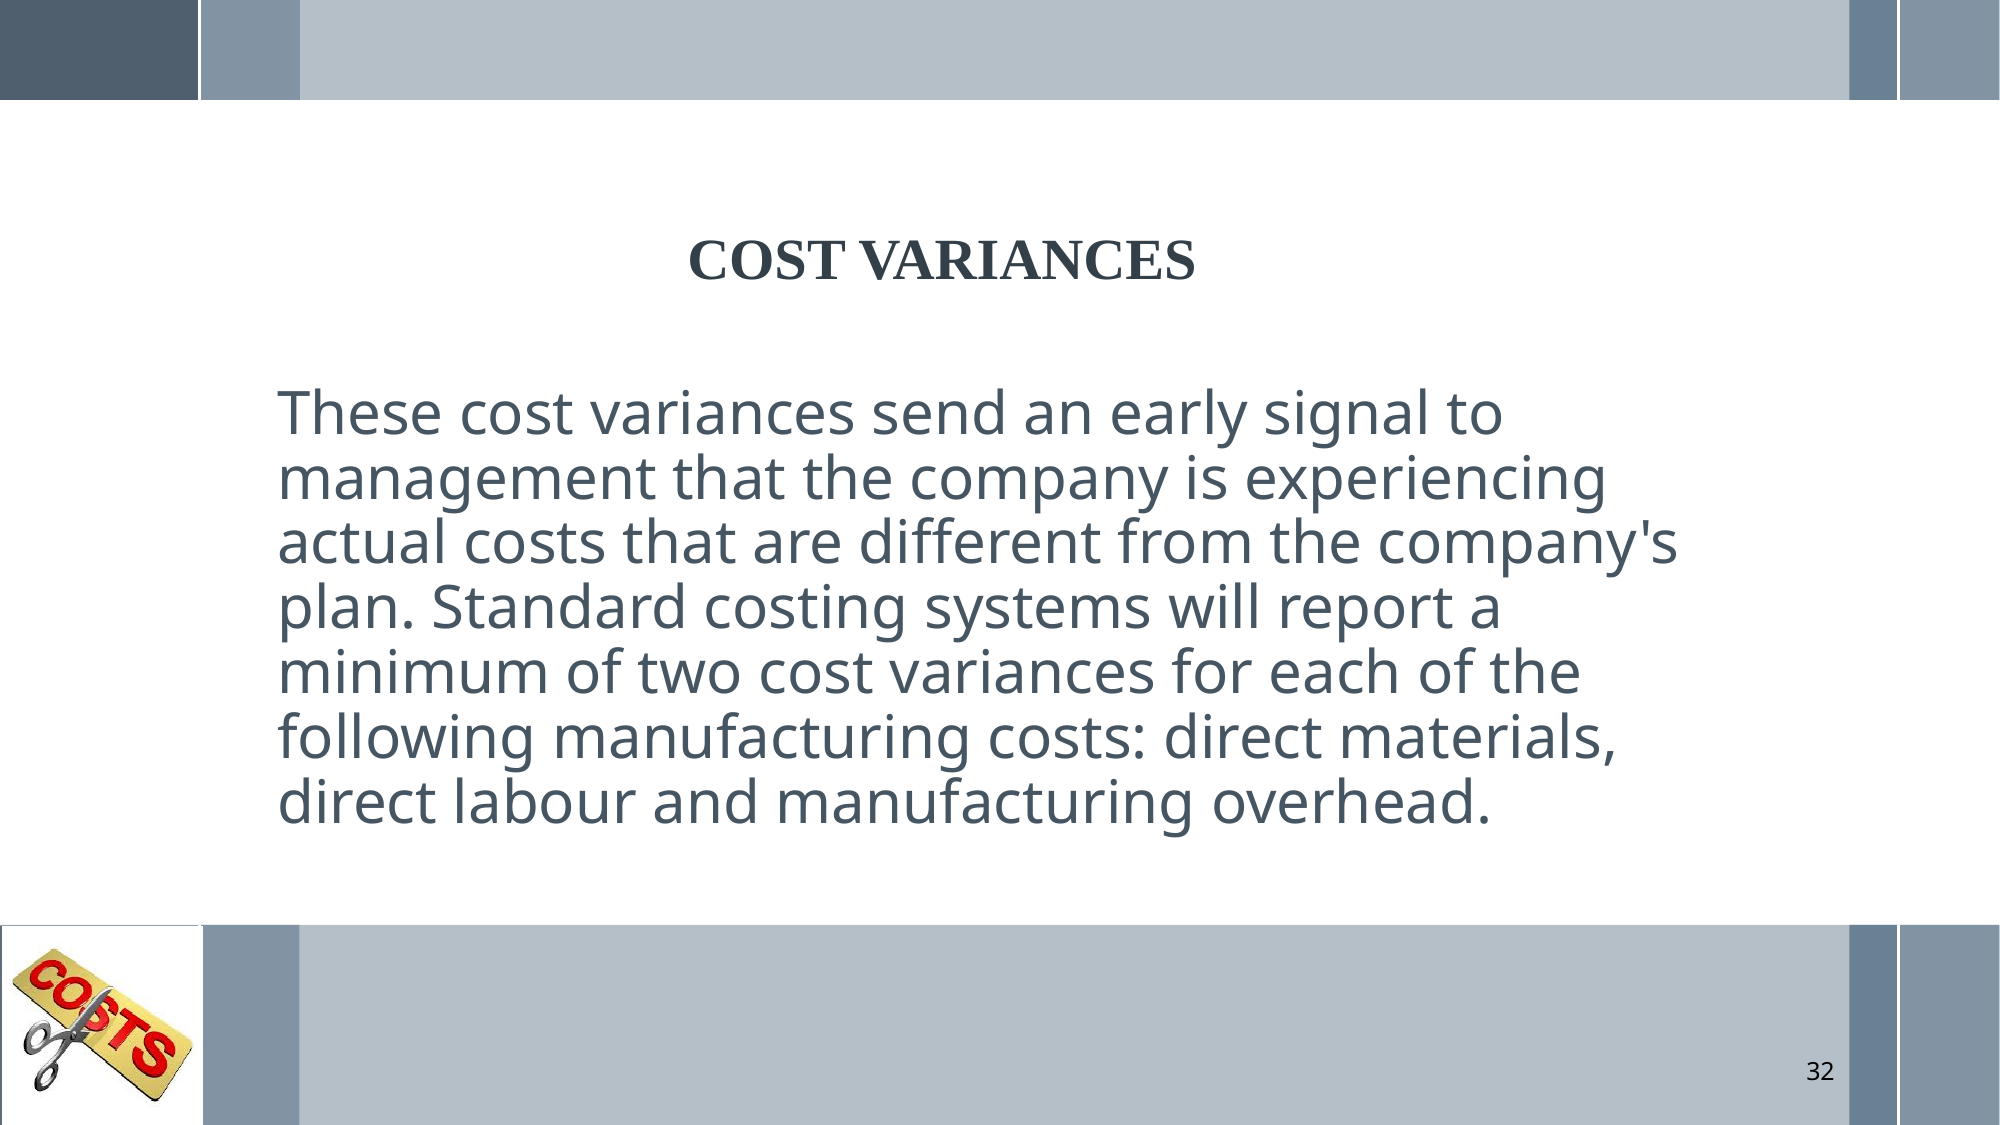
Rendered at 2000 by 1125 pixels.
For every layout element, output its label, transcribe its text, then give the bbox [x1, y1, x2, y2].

picture [2, 926, 203, 1125]
slide_number 32 [1749, 1042, 1850, 1103]
title COST VARIANCES [262, 87, 1622, 300]
list These cost variances send an early signal to management that the company is experiencing actual costs that are different from the company's plan. Standard costing systems will report a minimum of two cost variances for each of the following manufacturing costs: direct materials, direct labour and manufacturing overhead. [262, 375, 1700, 913]
